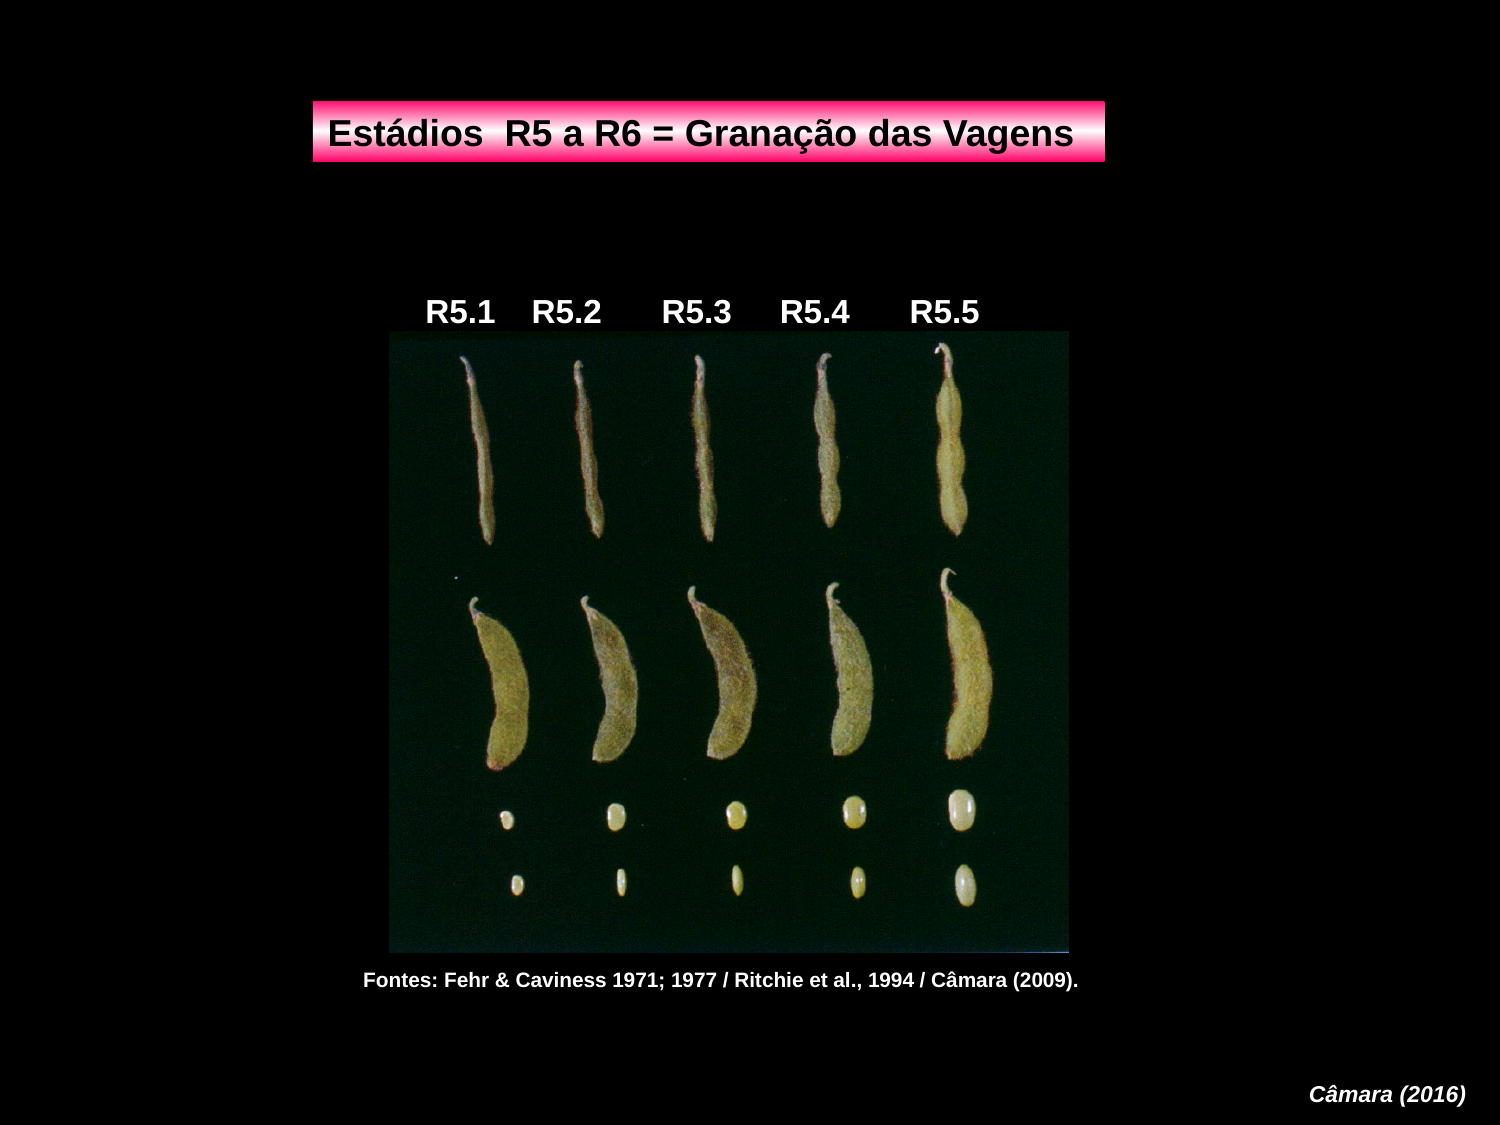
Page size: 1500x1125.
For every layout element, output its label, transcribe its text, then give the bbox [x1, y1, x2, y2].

text_box Estádios R5 a R6 = Granação das Vagens [312, 101, 1105, 162]
text_box R5.2 [513, 282, 620, 330]
text_box Fontes: Fehr & Caviness 1971; 1977 / Ritchie et al., 1994 / Câmara (2009). [348, 959, 1117, 1000]
text_box R5.3 [643, 282, 750, 330]
picture [389, 331, 1070, 953]
text_box Câmara (2016) [1294, 1072, 1481, 1115]
text_box R5.1 [407, 282, 513, 330]
text_box R5.5 [891, 282, 998, 330]
text_box R5.4 [761, 282, 868, 330]
